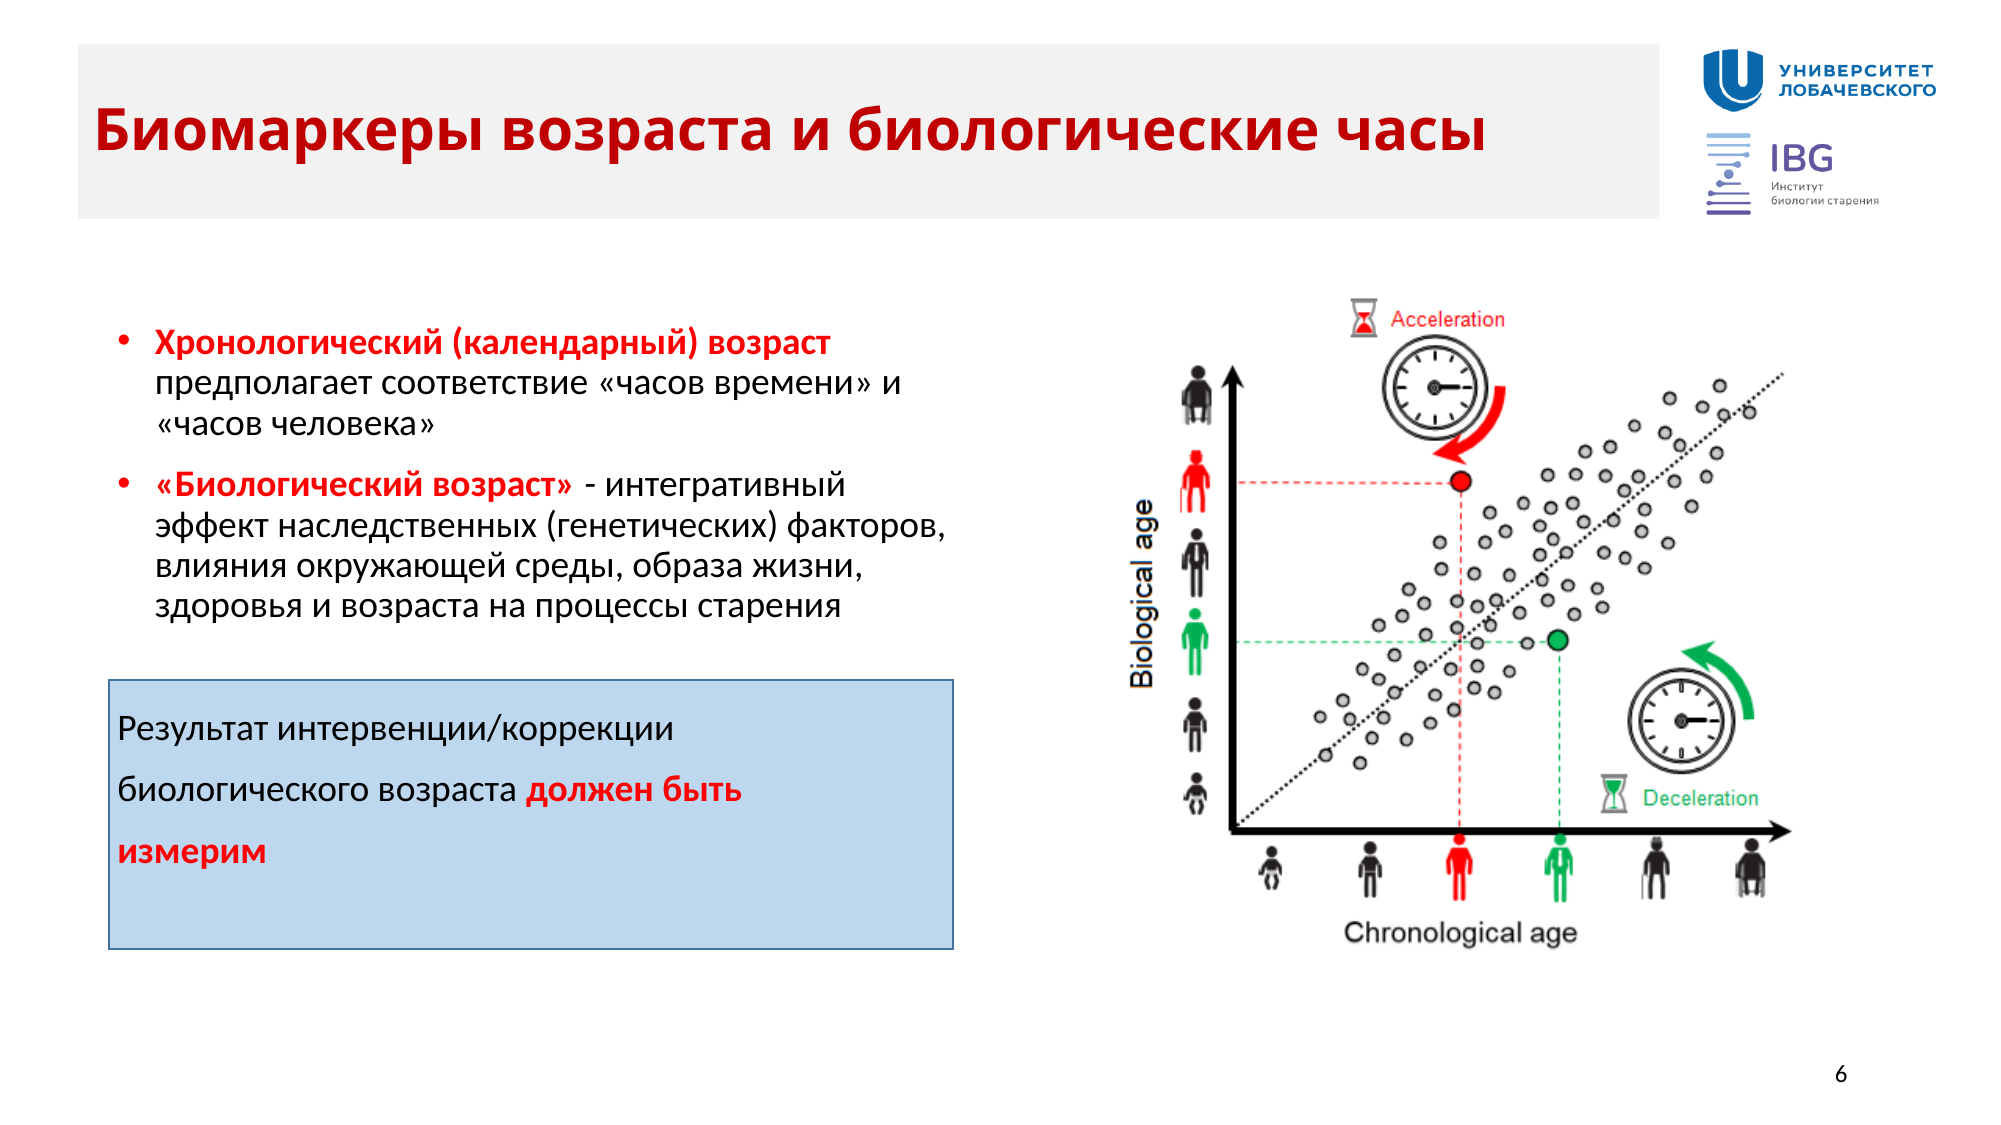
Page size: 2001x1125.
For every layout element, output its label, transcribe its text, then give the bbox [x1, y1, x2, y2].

picture [1107, 297, 1817, 959]
slide_number 6 [1412, 1042, 1863, 1103]
list Хронологический (календарный) возраст предполагает соответствие «часов времени» и «часов человека» «Биологический возраст» - интегративный эффект наследственных (генетических) факторов, влияния окружающей среды, образа жизни, здоровья и возраста на процессы старения Результат интервенции/коррекции биологического возраста должен быть измерим [102, 314, 969, 1029]
picture [1696, 44, 1944, 116]
picture [1698, 125, 1886, 221]
text_box Биомаркеры возраста и биологические часы [78, 44, 1660, 219]
